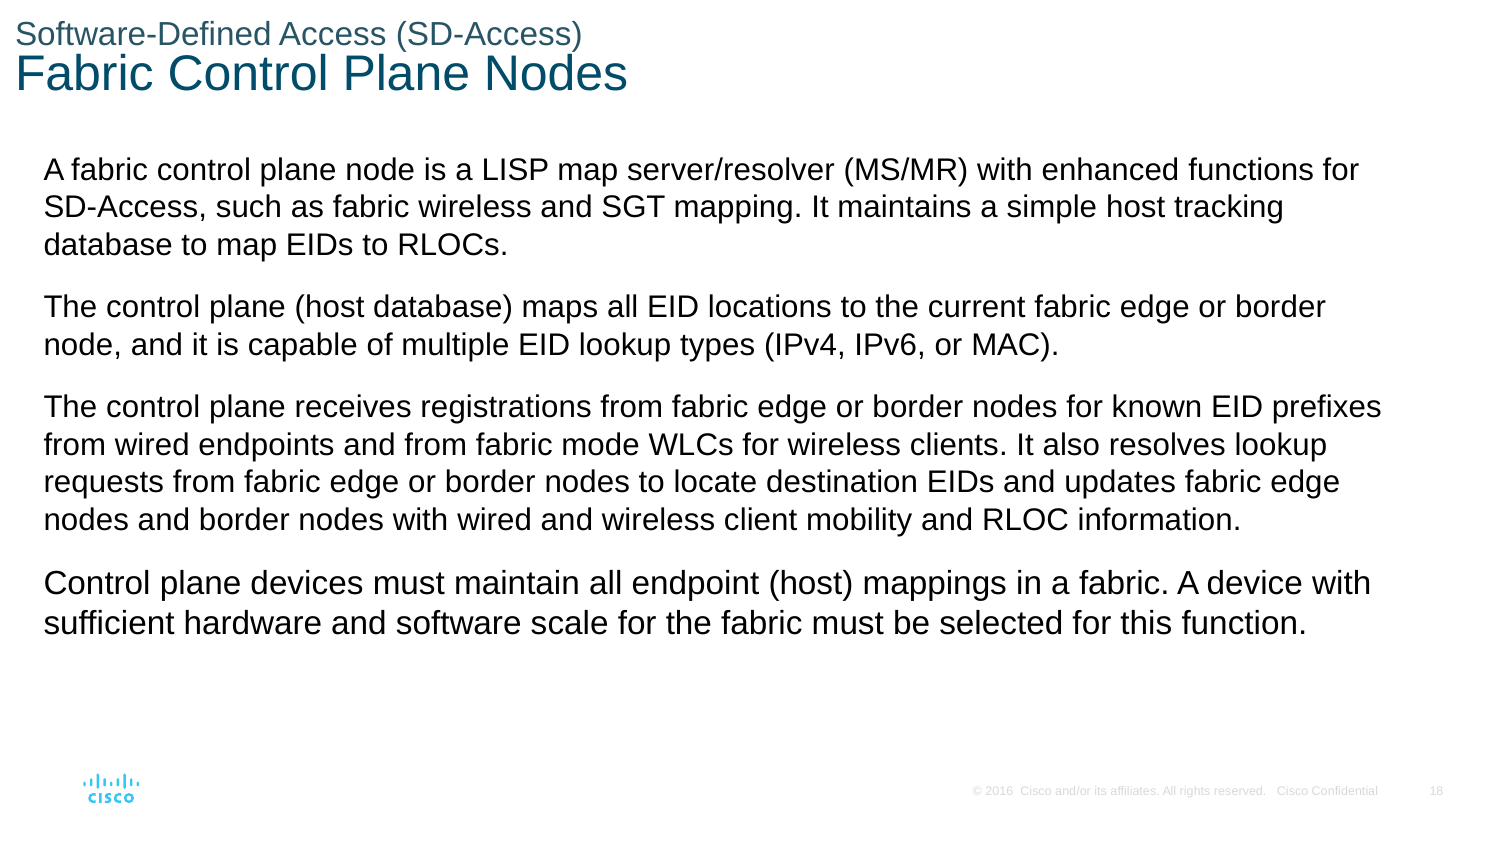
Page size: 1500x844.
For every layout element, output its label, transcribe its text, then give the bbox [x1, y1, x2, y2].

title Software-Defined Access (SD-Access) Fabric Control Plane Nodes [0, 0, 1031, 121]
list A fabric control plane node is a LISP map server/resolver (MS/MR) with enhanced functions for SD-Access, such as fabric wireless and SGT mapping. It maintains a simple host tracking database to map EIDs to RLOCs. The control plane (host database) maps all EID locations to the current fabric edge or border node, and it is capable of multiple EID lookup types (IPv4, IPv6, or MAC). The control plane receives registrations from fabric edge or border nodes for known EID prefixes from wired endpoints and from fabric mode WLCs for wireless clients. It also resolves lookup requests from fabric edge or border nodes to locate destination EIDs and updates fabric edge nodes and border nodes with wired and wireless client mobility and RLOC information. Control plane devices must maintain all endpoint (host) mappings in a fabric. A device with sufficient hardware and software scale for the fabric must be selected for this function. [28, 141, 1411, 820]
